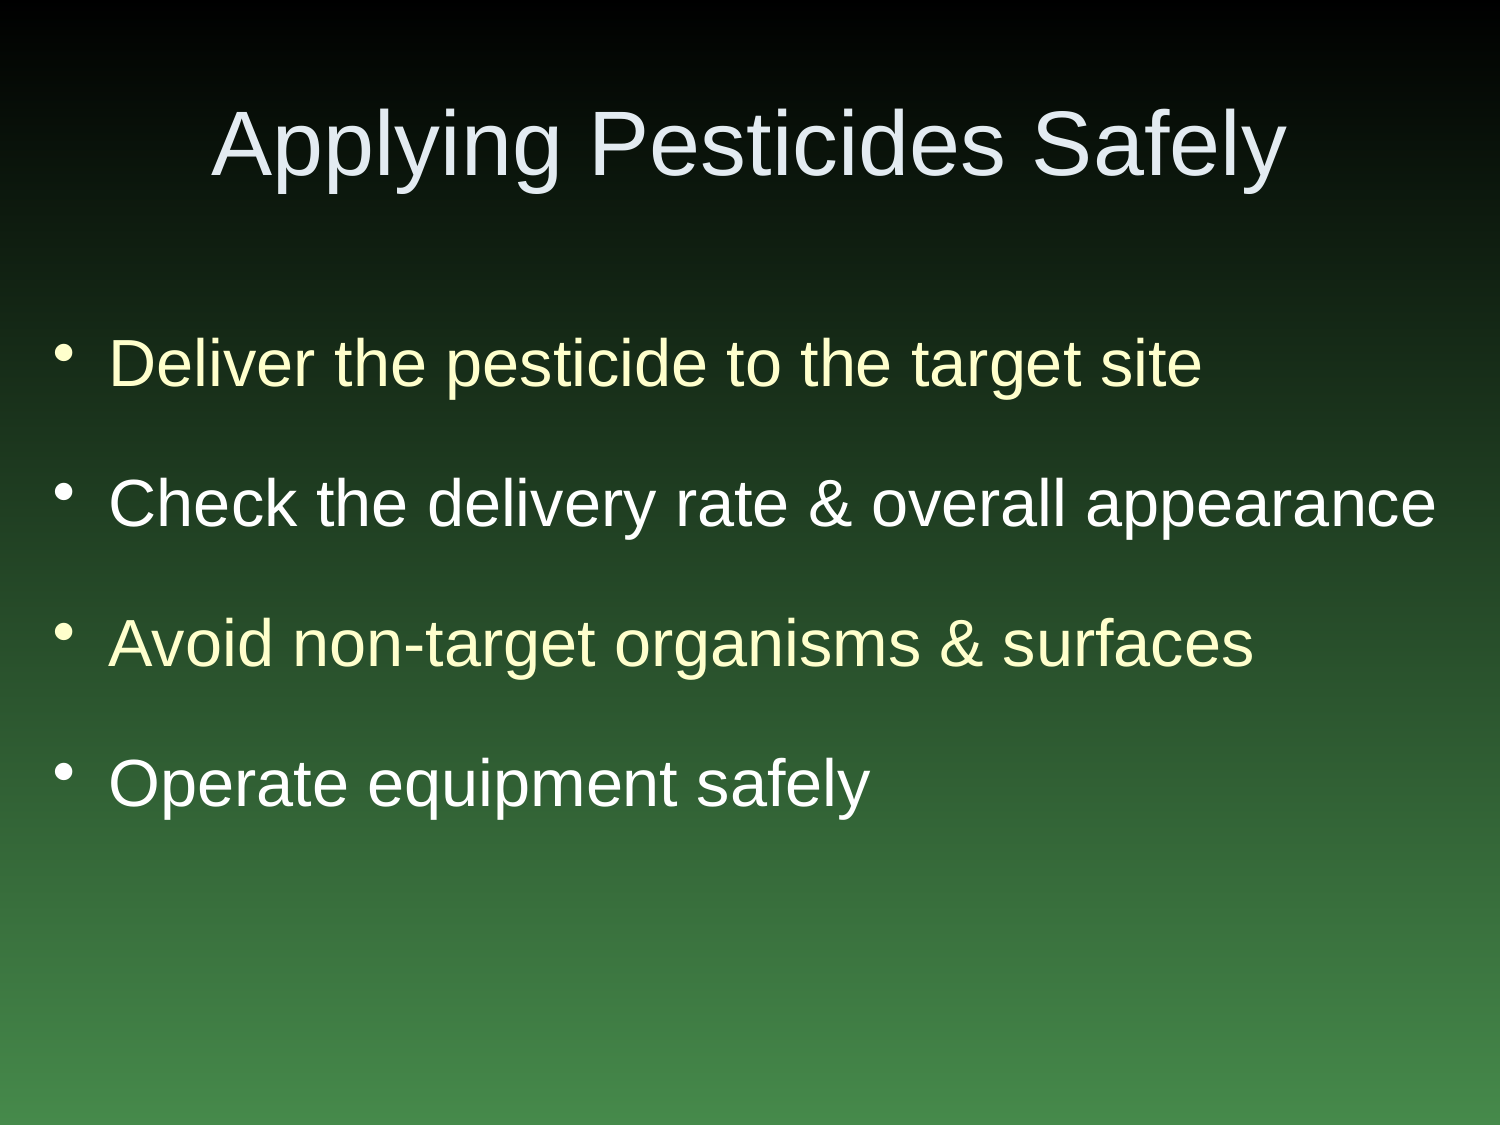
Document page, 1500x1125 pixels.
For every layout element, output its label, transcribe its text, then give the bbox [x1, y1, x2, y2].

list Deliver the pesticide to the target site Check the delivery rate & overall appearance Avoid non-target organisms & surfaces Operate equipment safely [37, 312, 1463, 938]
title Applying Pesticides Safely [75, 45, 1425, 233]
